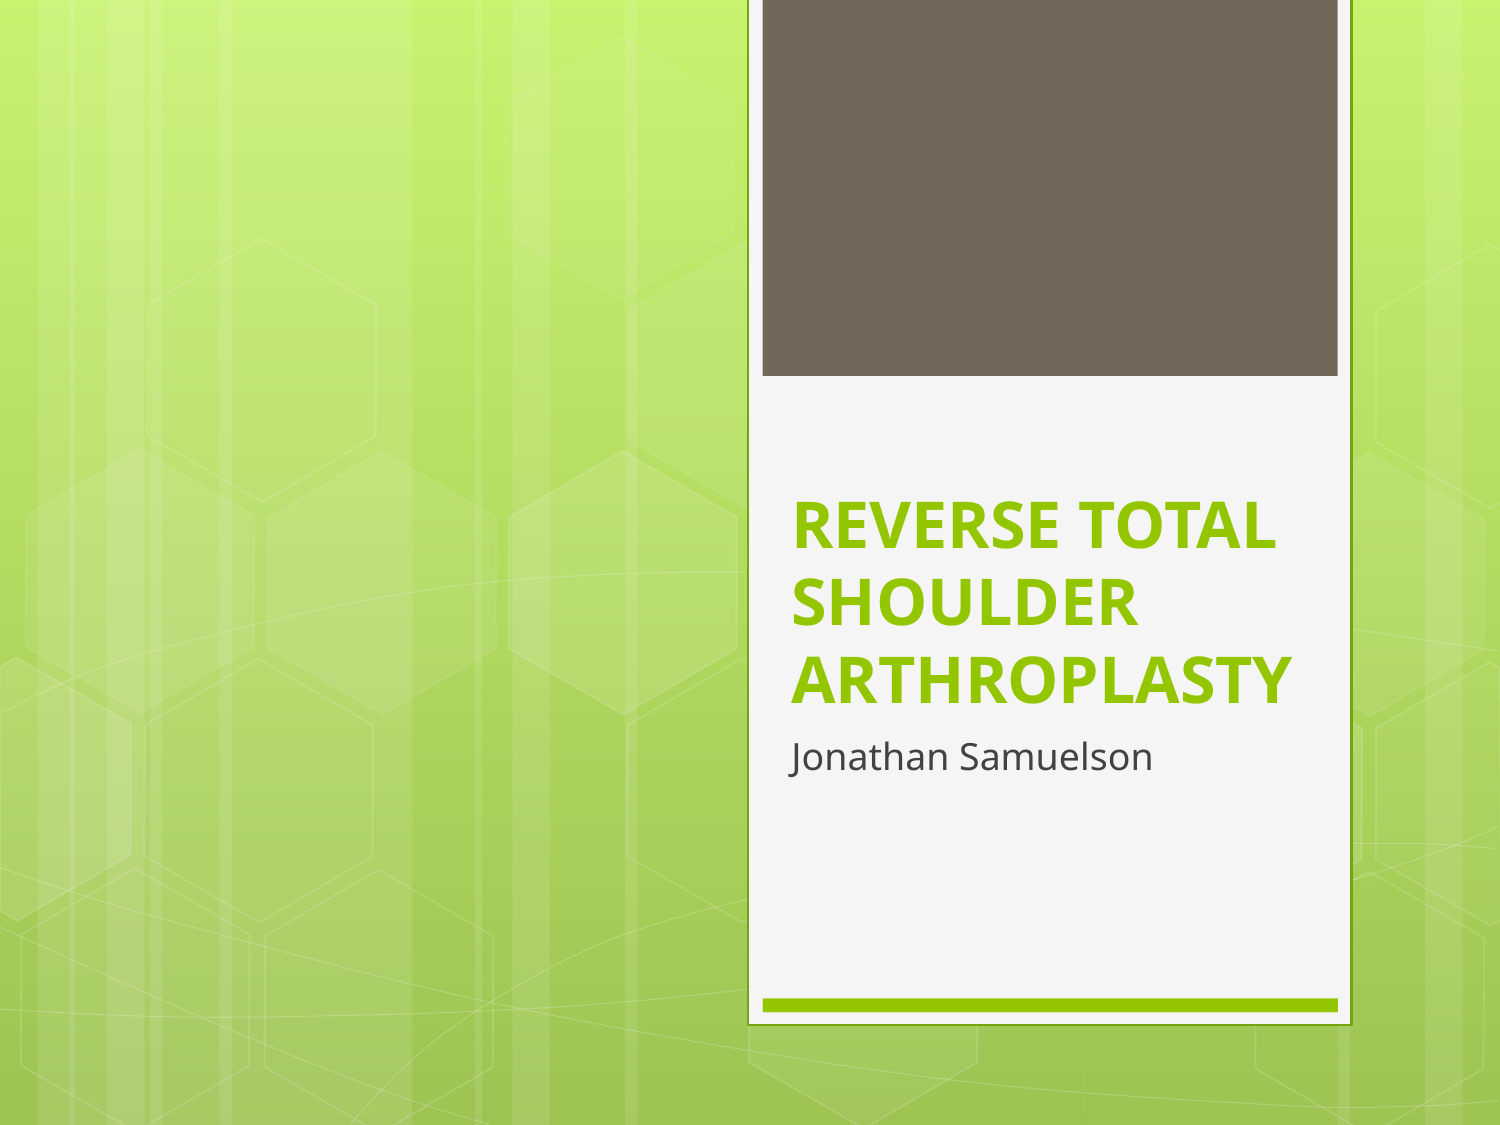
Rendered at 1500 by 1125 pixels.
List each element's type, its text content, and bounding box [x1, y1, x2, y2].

title REVERSE TOTAL SHOULDER ARTHROPLASTY [776, 444, 1320, 724]
subtitle Jonathan Samuelson [776, 725, 1320, 933]
